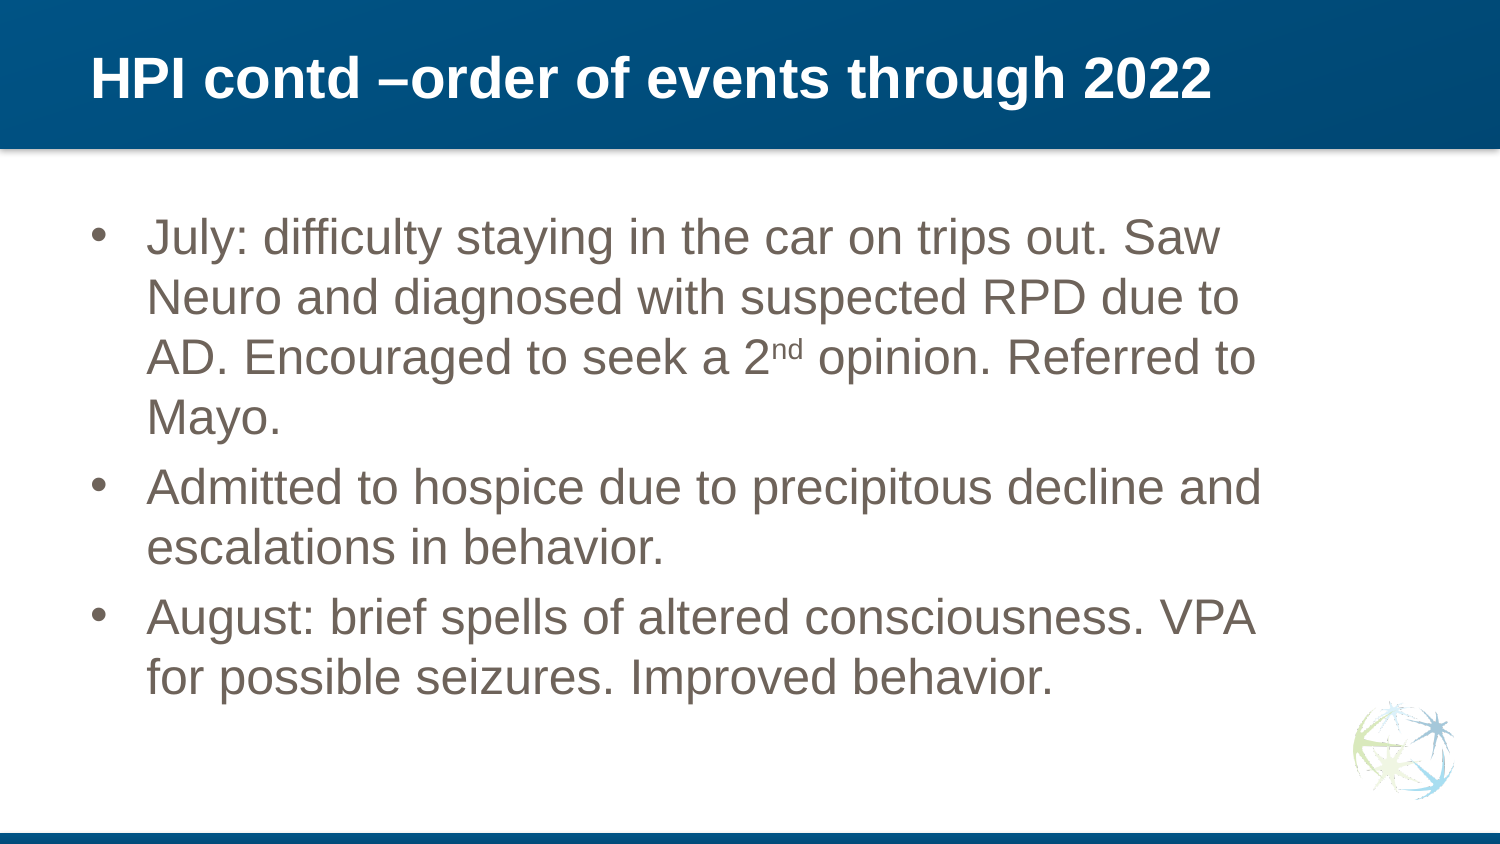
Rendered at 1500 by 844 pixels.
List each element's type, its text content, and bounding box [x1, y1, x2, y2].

title HPI contd –order of events through 2022 [75, 0, 1425, 149]
list July: difficulty staying in the car on trips out. Saw Neuro and diagnosed with suspected RPD due to AD. Encouraged to seek a 2nd opinion. Referred to Mayo. Admitted to hospice due to precipitous decline and escalations in behavior. August: brief spells of altered consciousness. VPA for possible seizures. Improved behavior. [75, 196, 1310, 754]
